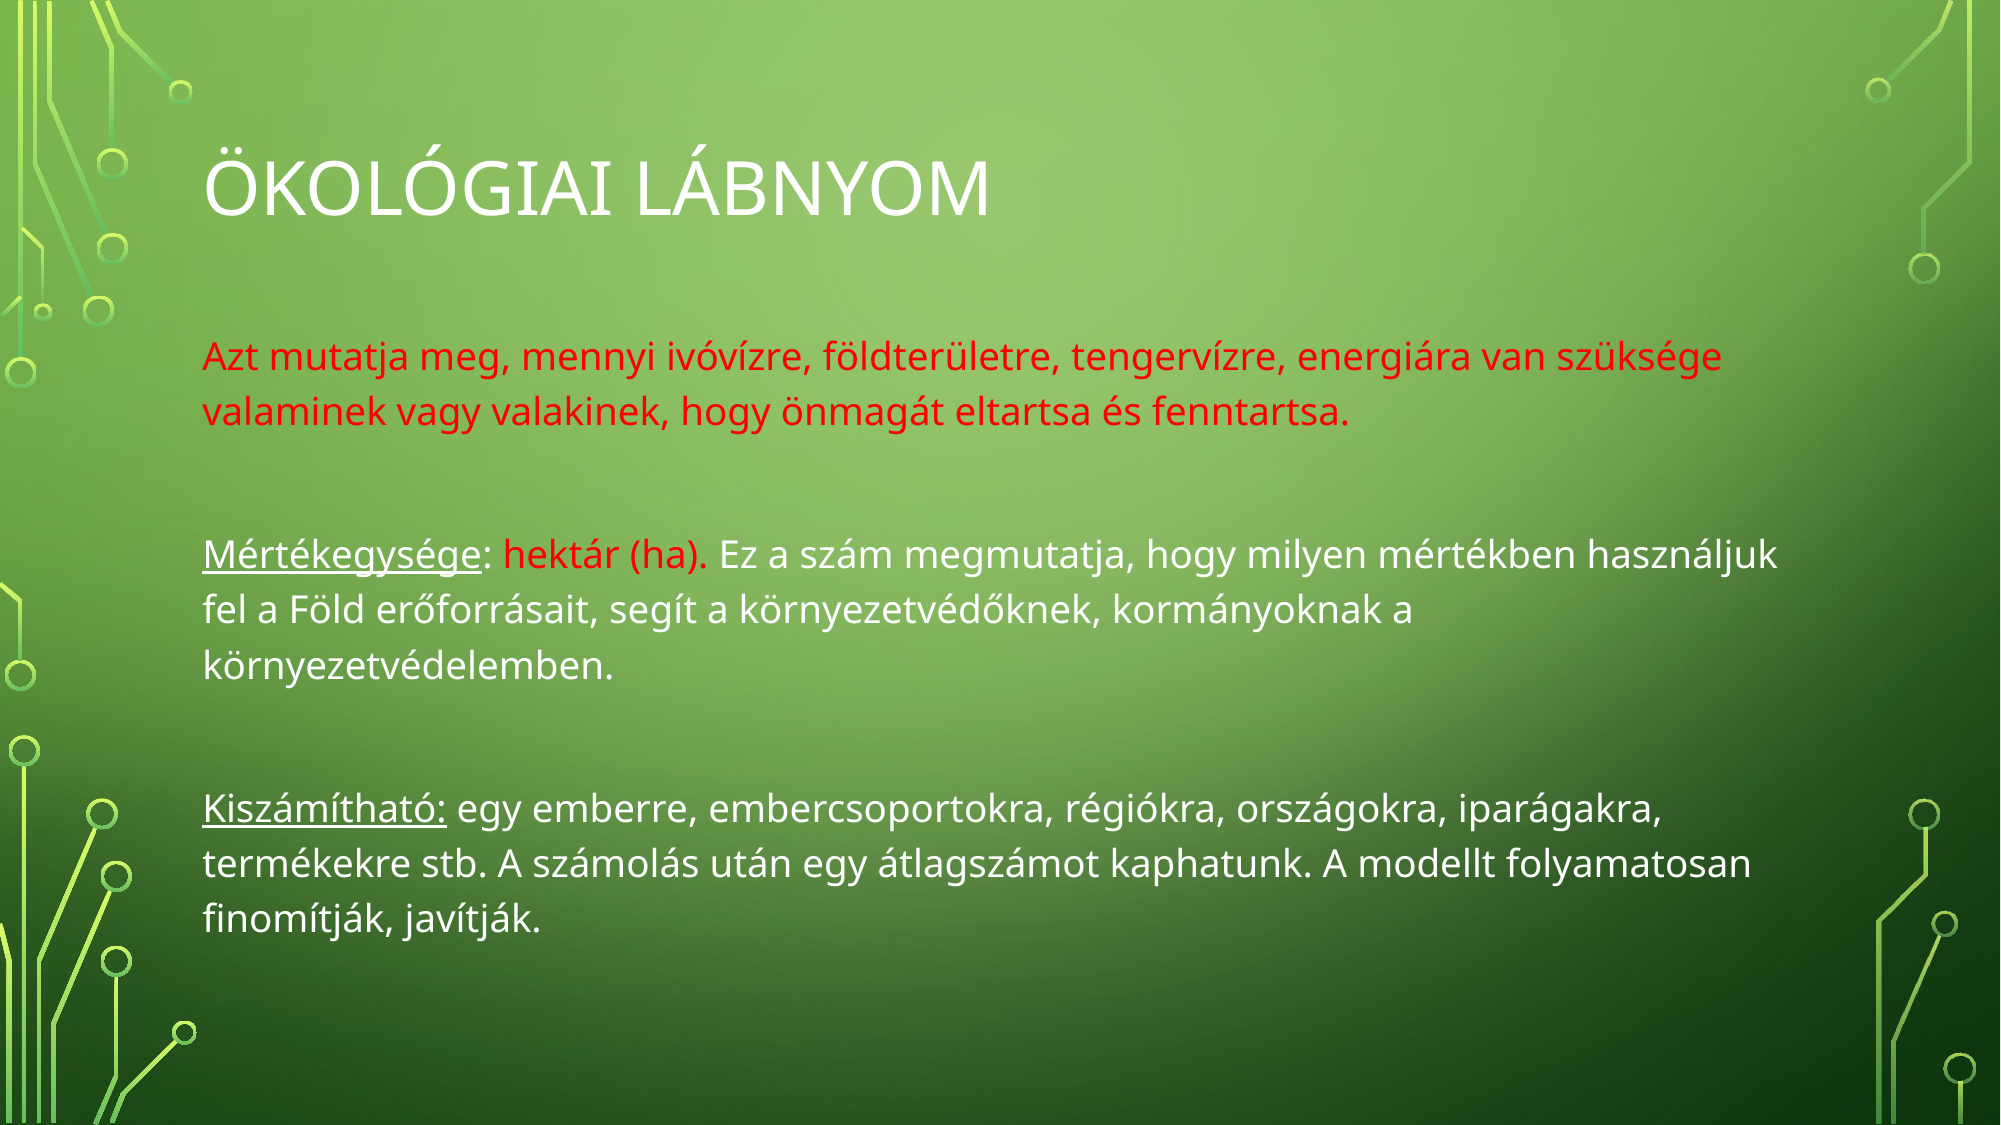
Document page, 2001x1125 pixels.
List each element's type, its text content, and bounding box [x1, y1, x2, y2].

title Ökológiai lábnyom [187, 101, 1813, 281]
list Azt mutatja meg, mennyi ivóvízre, földterületre, tengervízre, energiára van szüksége valaminek vagy valakinek, hogy önmagát eltartsa és fenntartsa. Mértékegysége: hektár (ha). Ez a szám megmutatja, hogy milyen mértékben használjuk fel a Föld erőforrásait, segít a környezetvédőknek, kormányoknak a környezetvédelemben. Kiszámítható: egy emberre, embercsoportokra, régiókra, országokra, iparágakra, termékekre stb. A számolás után egy átlagszámot kaphatunk. A modellt folyamatosan finomítják, javítják. [187, 315, 1813, 950]
